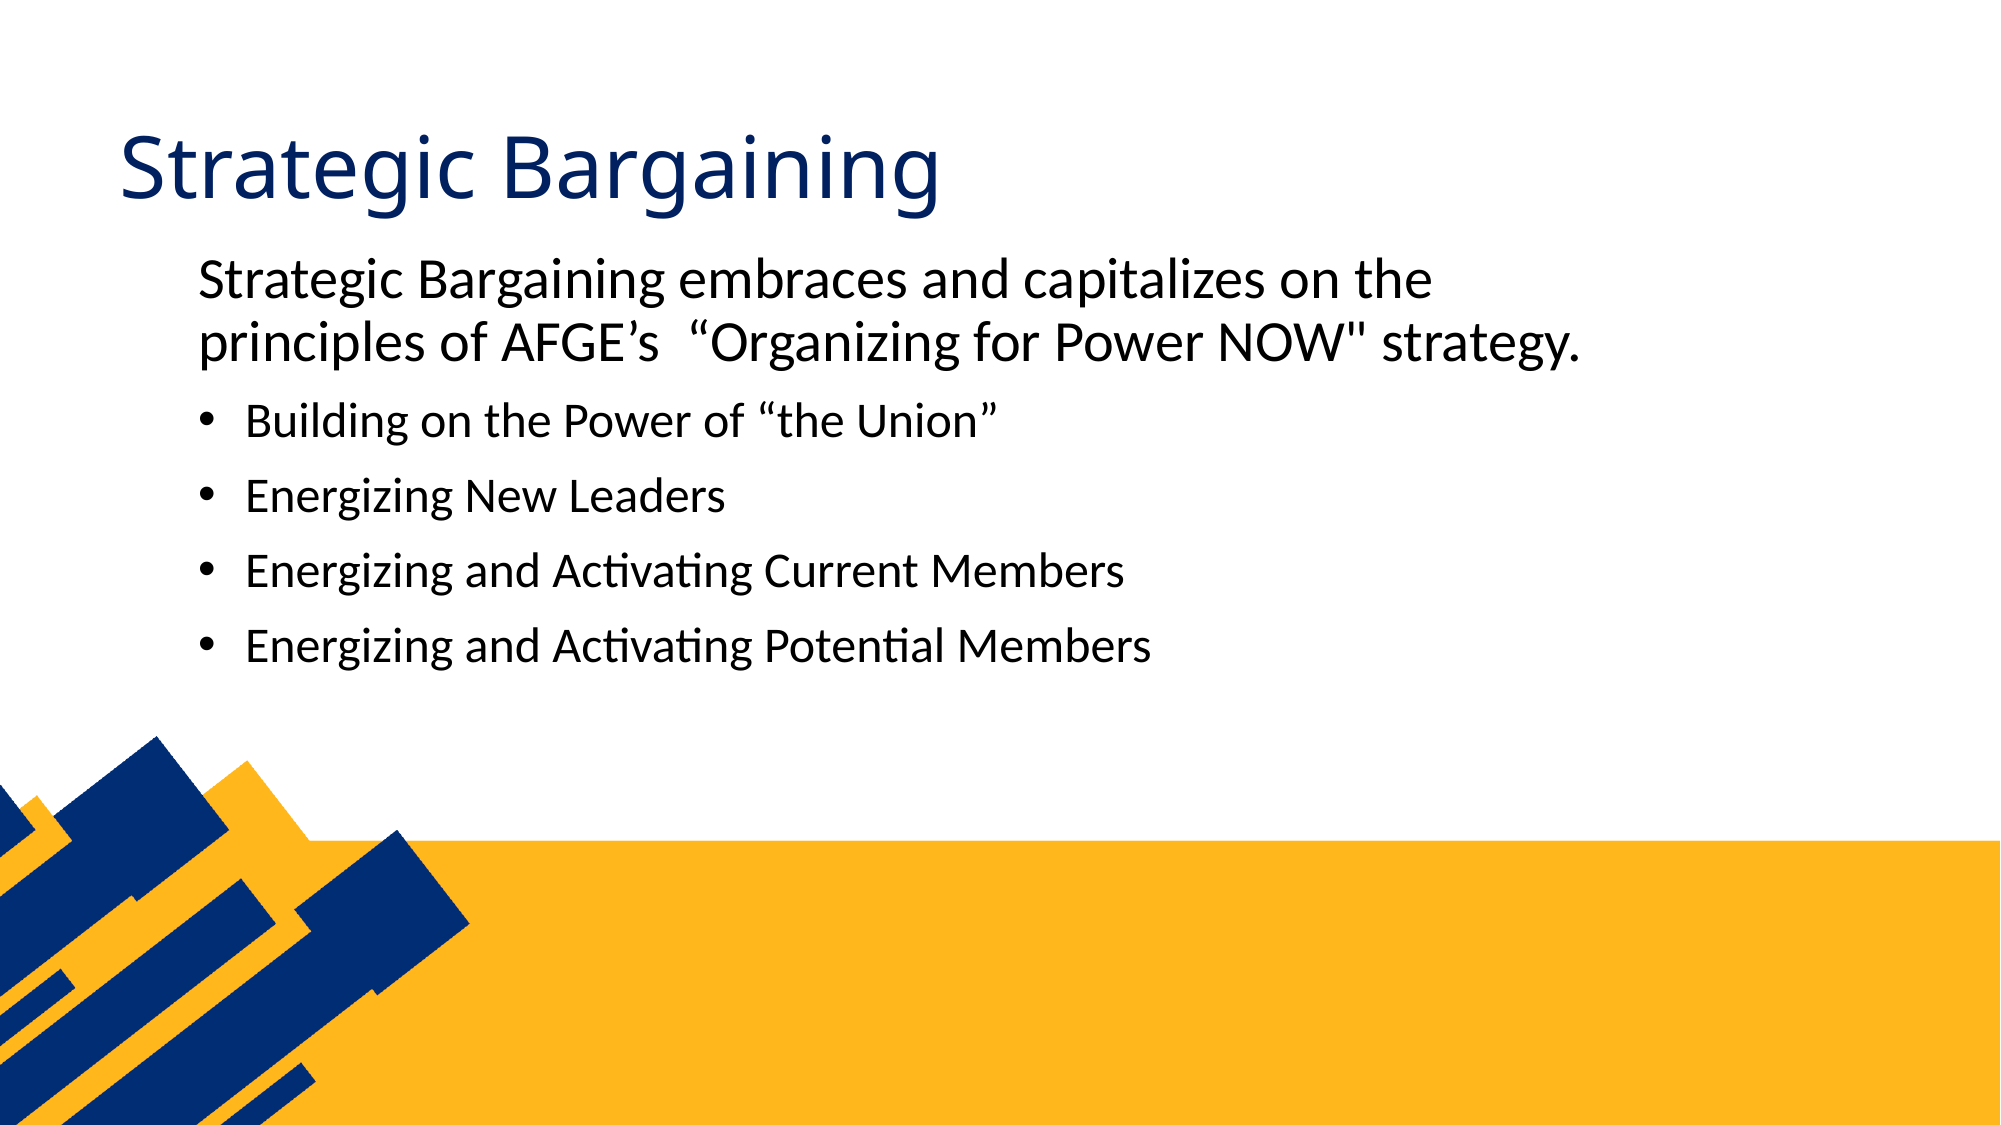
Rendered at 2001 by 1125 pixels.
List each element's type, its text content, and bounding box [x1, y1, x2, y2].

title Strategic Bargaining [104, 94, 1007, 226]
picture [0, 0, 2000, 1125]
list Strategic Bargaining embraces and capitalizes on the principles of AFGE’s “Organizing for Power NOW" strategy. Building on the Power of “the Union” Energizing New Leaders Energizing and Activating Current Members Energizing and Activating Potential Members [183, 240, 1632, 939]
